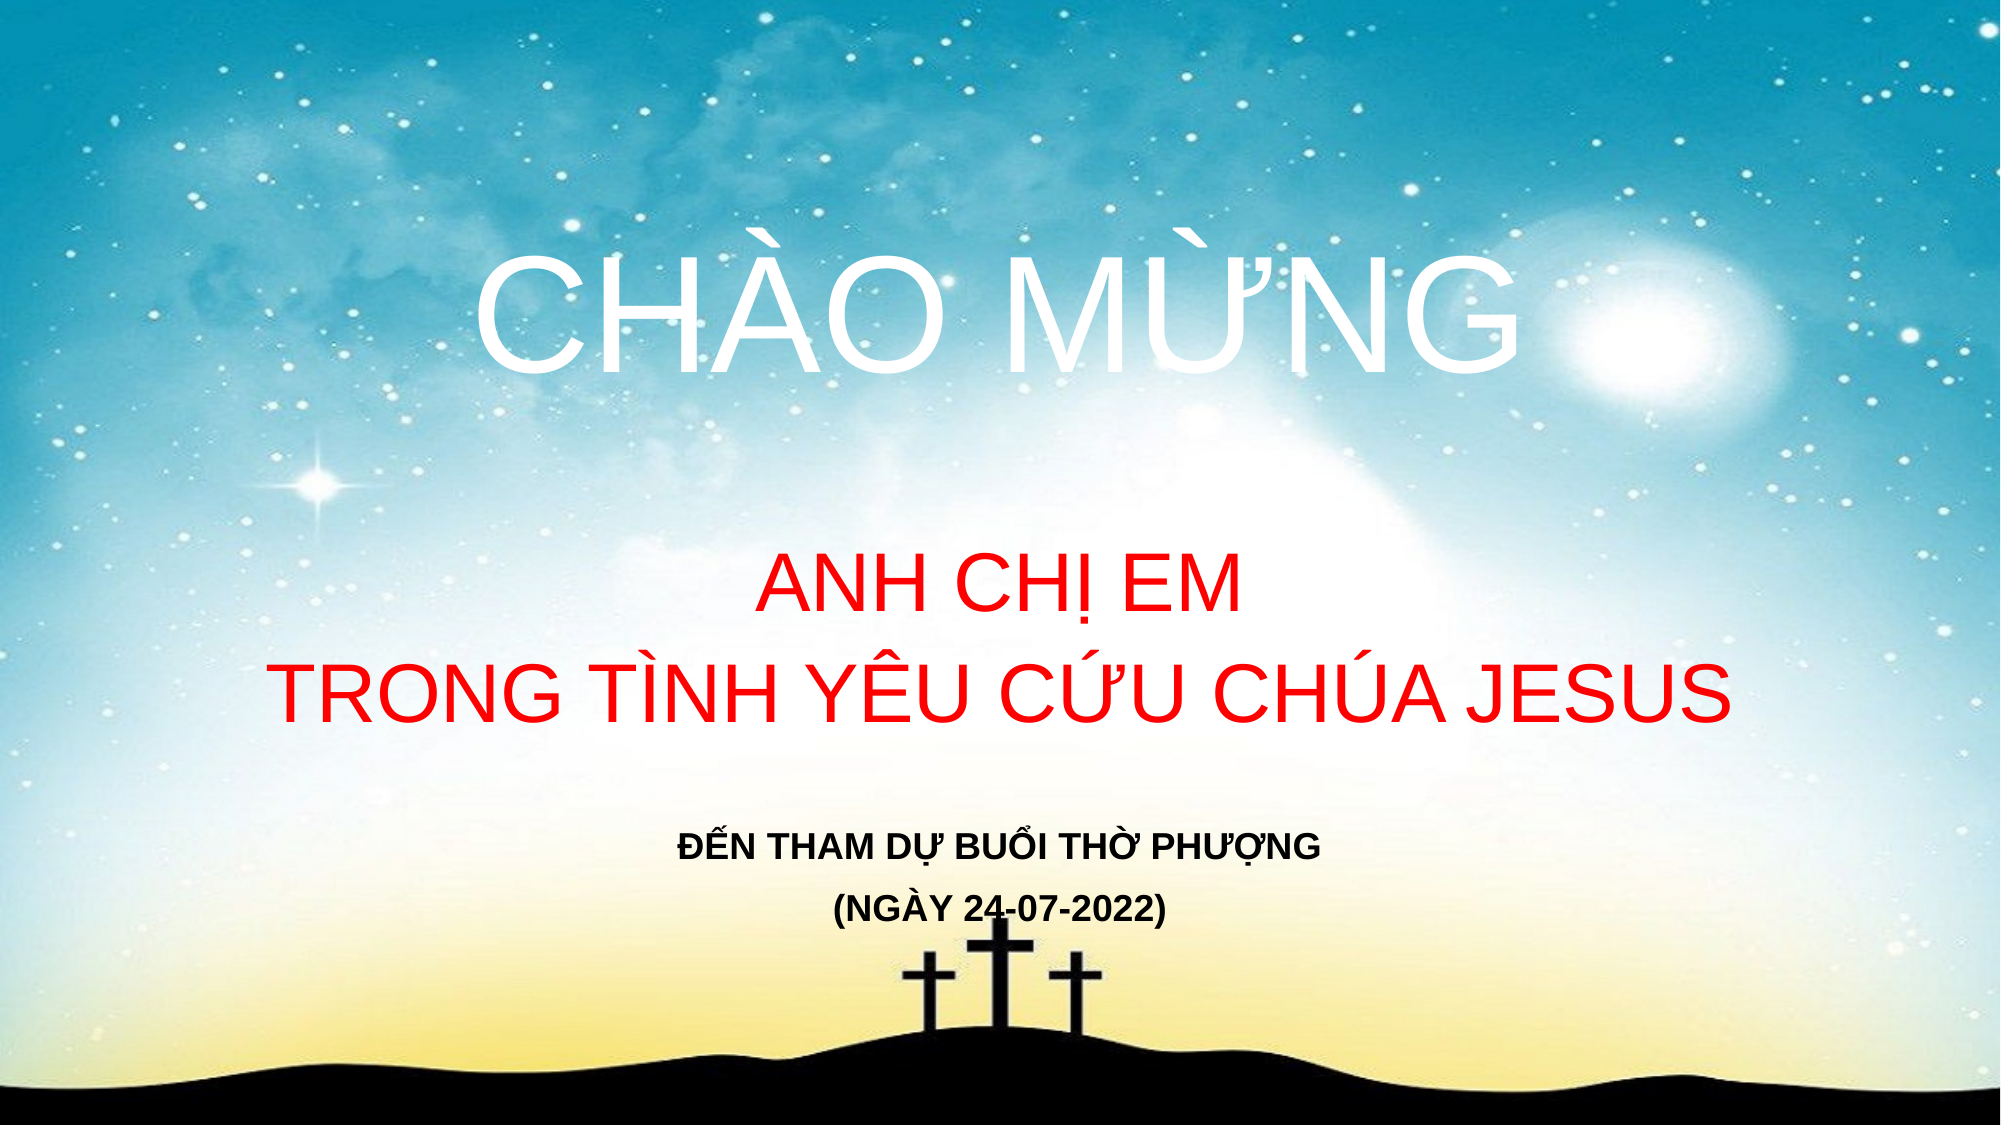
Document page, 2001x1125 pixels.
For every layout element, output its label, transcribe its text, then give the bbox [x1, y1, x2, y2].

list CHÀO MỪNG ANH CHỊ EM TRONG TÌNH YÊU CỨU CHÚA JESUS ĐẾN THAM DỰ BUỔI THỜ PHƯỢNG (NGÀY 24-07-2022) [0, 0, 2000, 1125]
